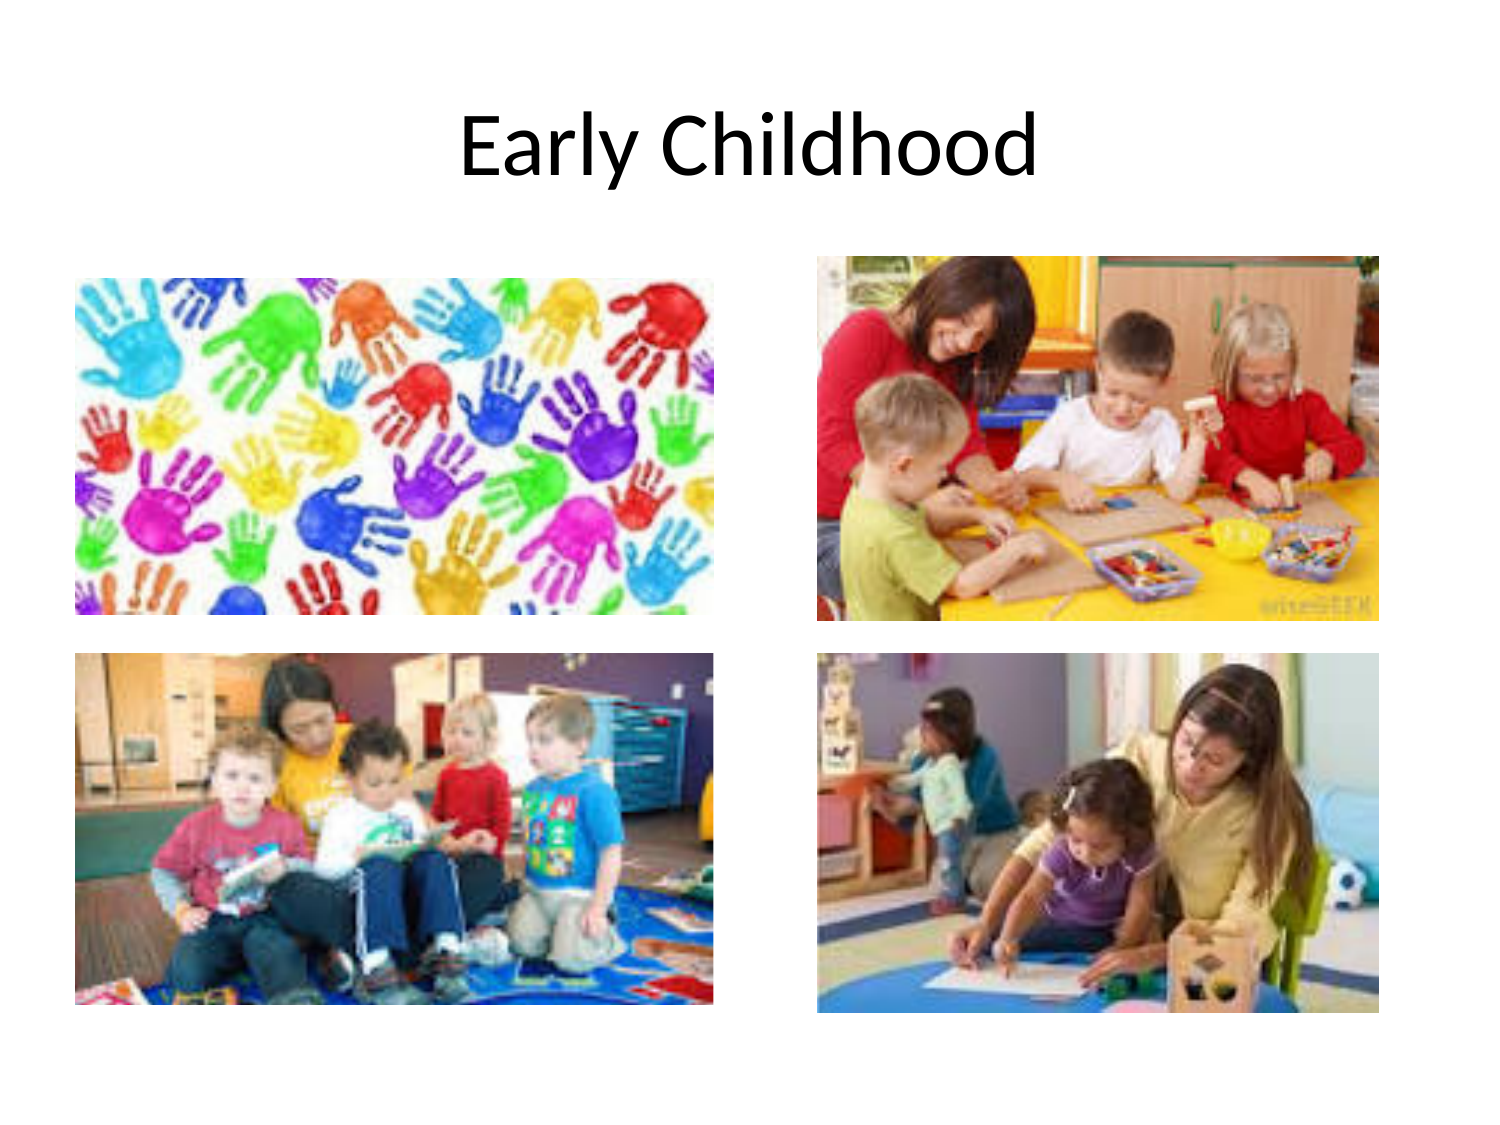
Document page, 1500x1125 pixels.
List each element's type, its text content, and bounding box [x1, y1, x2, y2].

title Early Childhood [75, 45, 1425, 233]
picture [74, 278, 714, 615]
picture [816, 256, 1379, 621]
picture [816, 653, 1379, 1014]
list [74, 653, 714, 1006]
